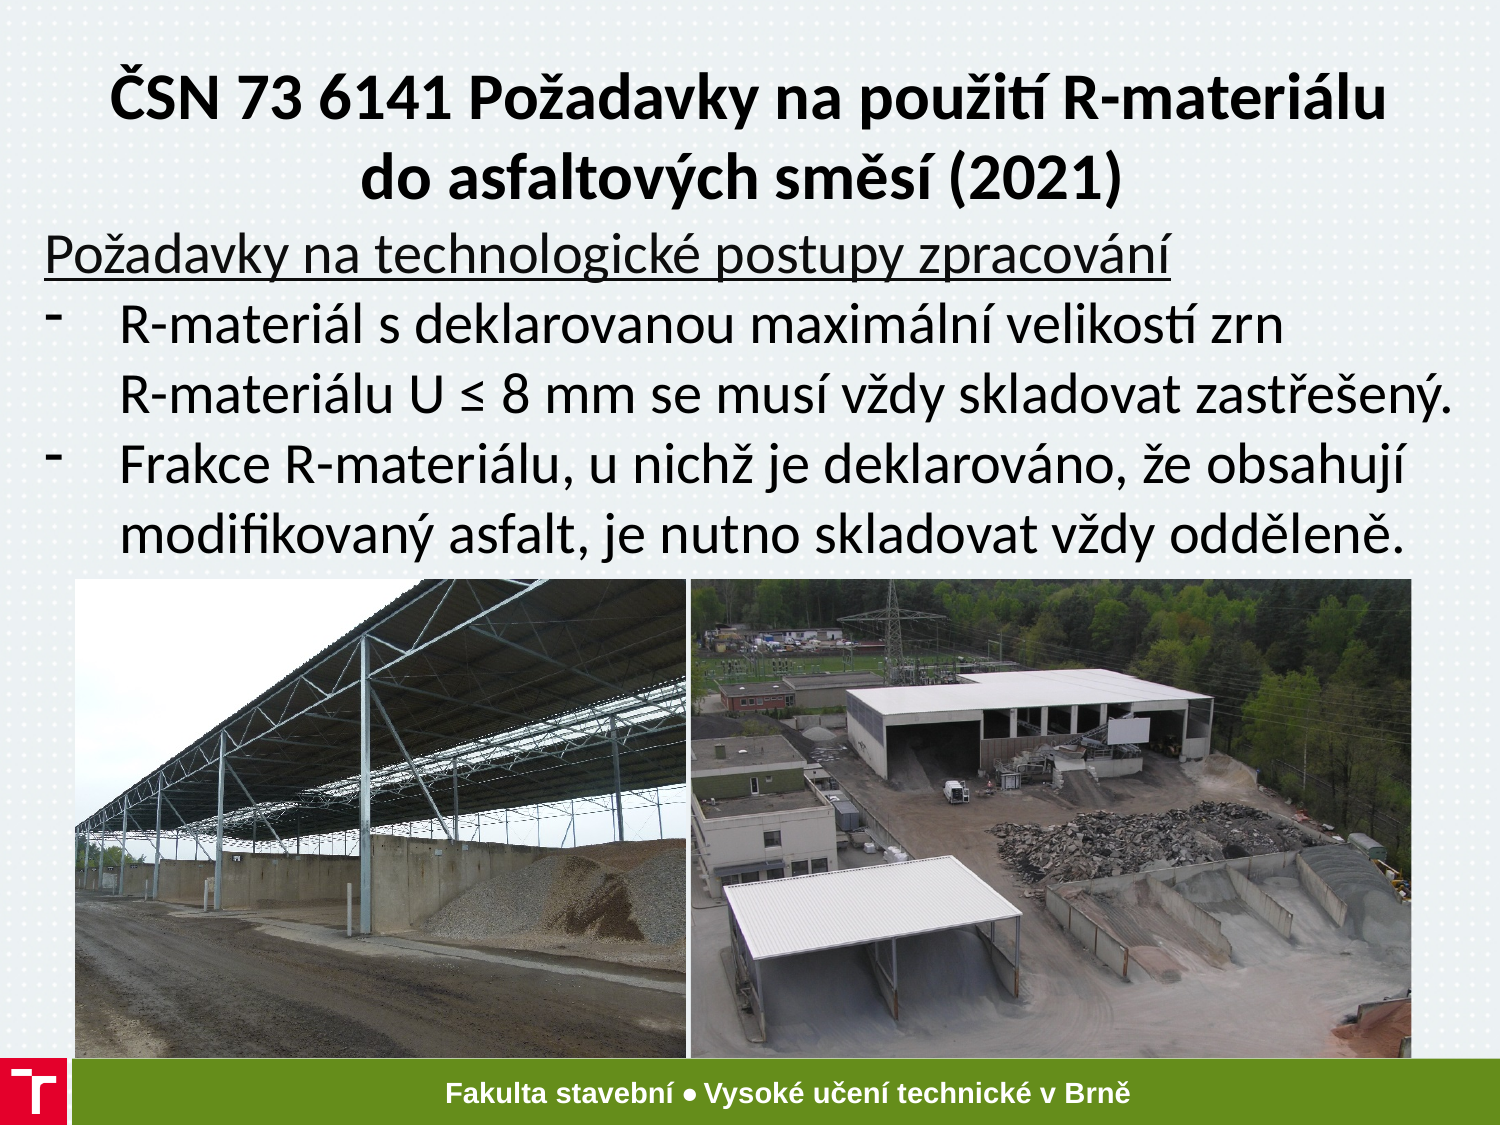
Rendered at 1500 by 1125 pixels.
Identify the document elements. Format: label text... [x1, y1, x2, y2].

title ČSN 73 6141 Požadavky na použití R-materiálu do asfaltových směsí (2021) [75, 45, 1425, 208]
picture [0, 0, 1500, 1125]
text_box Požadavky na technologické postupy zpracování R-materiál s deklarovanou maximální velikostí zrn R-materiálu U ≤ 8 mm se musí vždy skladovat zastřešený. Frakce R-materiálu, u nichž je deklarováno, že obsahují modifikovaný asfalt, je nutno skladovat vždy odděleně. [29, 208, 1500, 573]
